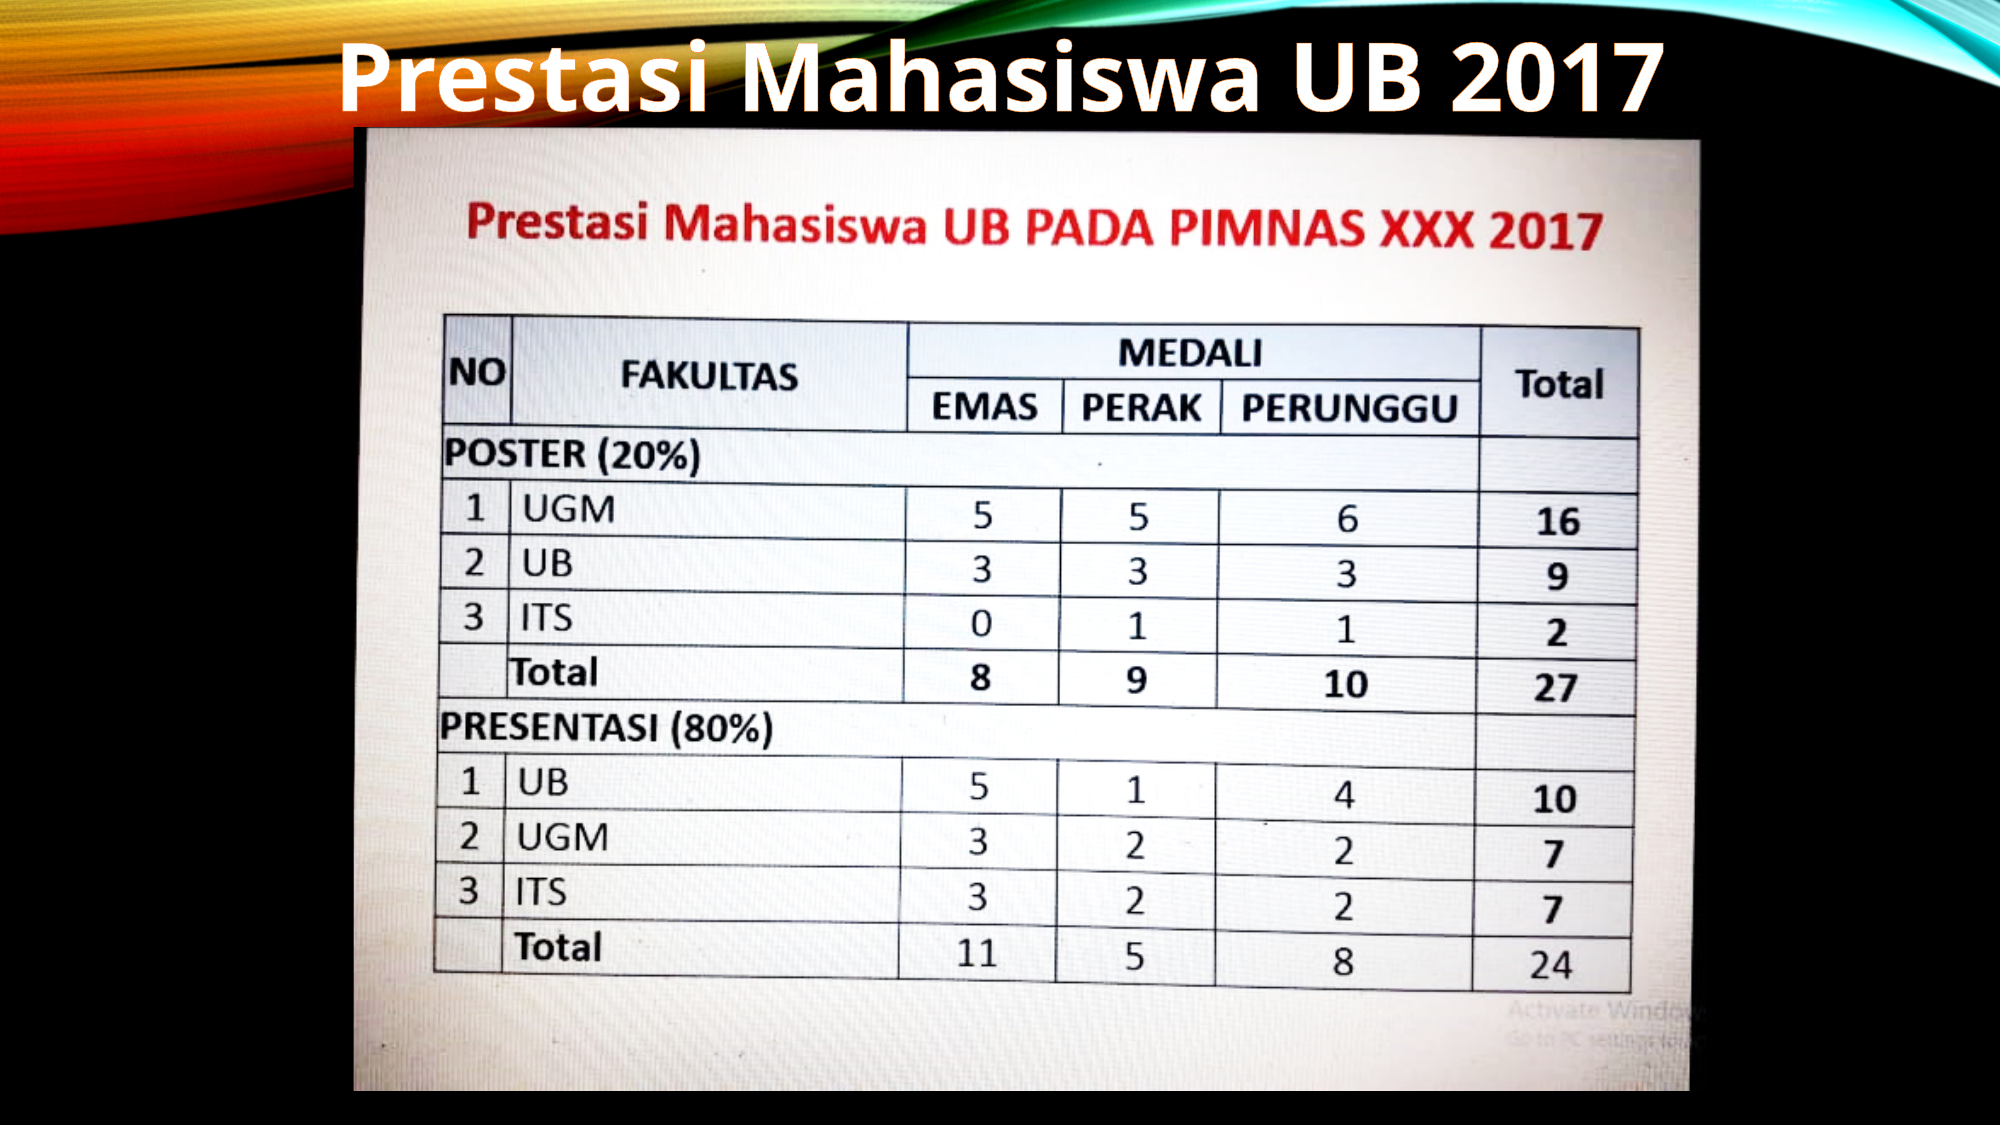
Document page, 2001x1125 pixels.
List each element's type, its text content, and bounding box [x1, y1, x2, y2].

text_box Prestasi Mahasiswa UB 2017 [293, 21, 1707, 234]
picture [0, 0, 2000, 1091]
